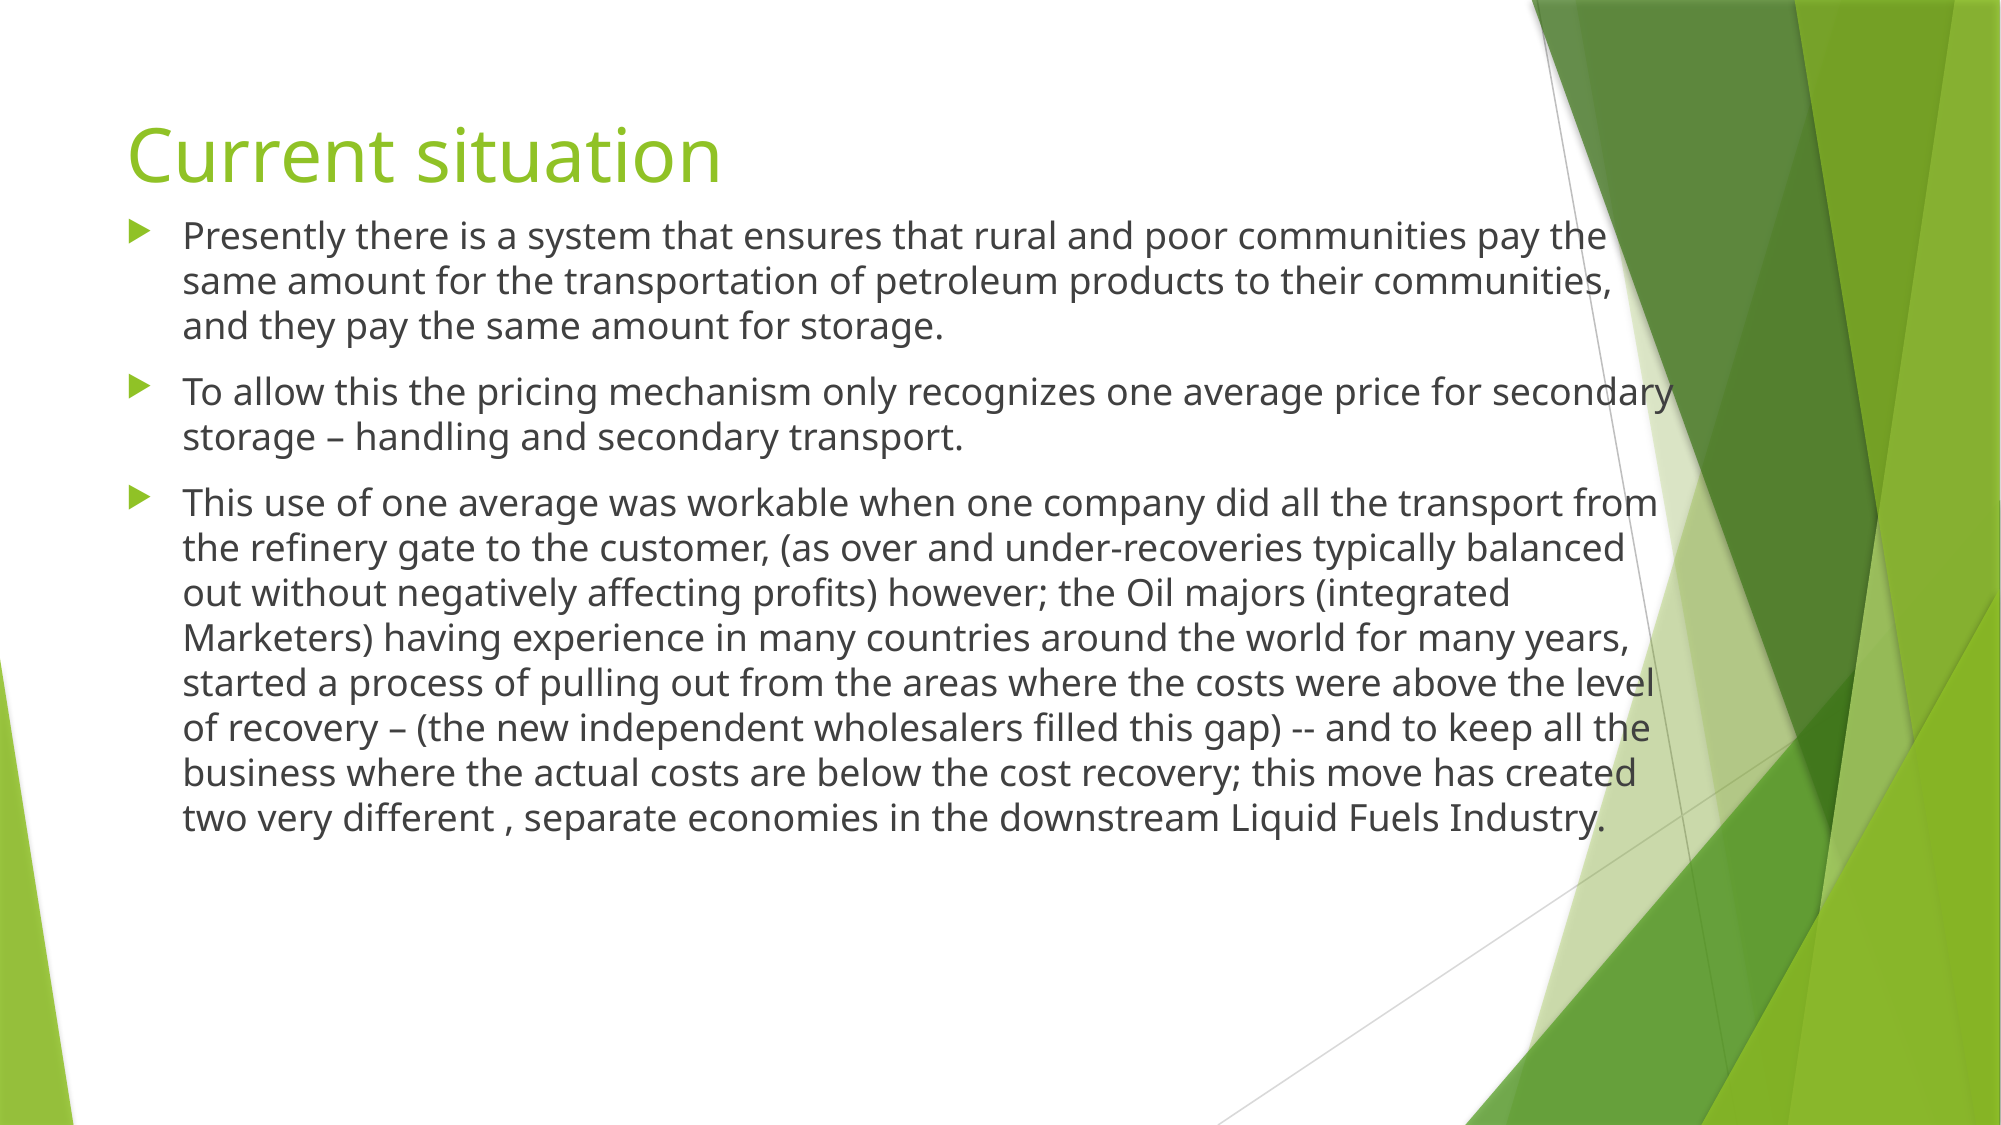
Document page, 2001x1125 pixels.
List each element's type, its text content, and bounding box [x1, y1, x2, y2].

title Current situation [111, 99, 1522, 204]
list Presently there is a system that ensures that rural and poor communities pay the same amount for the transportation of petroleum products to their communities, and they pay the same amount for storage. To allow this the pricing mechanism only recognizes one average price for secondary storage – handling and secondary transport. This use of one average was workable when one company did all the transport from the refinery gate to the customer, (as over and under-recoveries typically balanced out without negatively affecting profits) however; the Oil majors (integrated Marketers) having experience in many countries around the world for many years, started a process of pulling out from the areas where the costs were above the level of recovery – (the new independent wholesalers filled this gap) -- and to keep all the business where the actual costs are below the cost recovery; this move has created two very different , separate economies in the downstream Liquid Fuels Industry. [111, 204, 1693, 1125]
